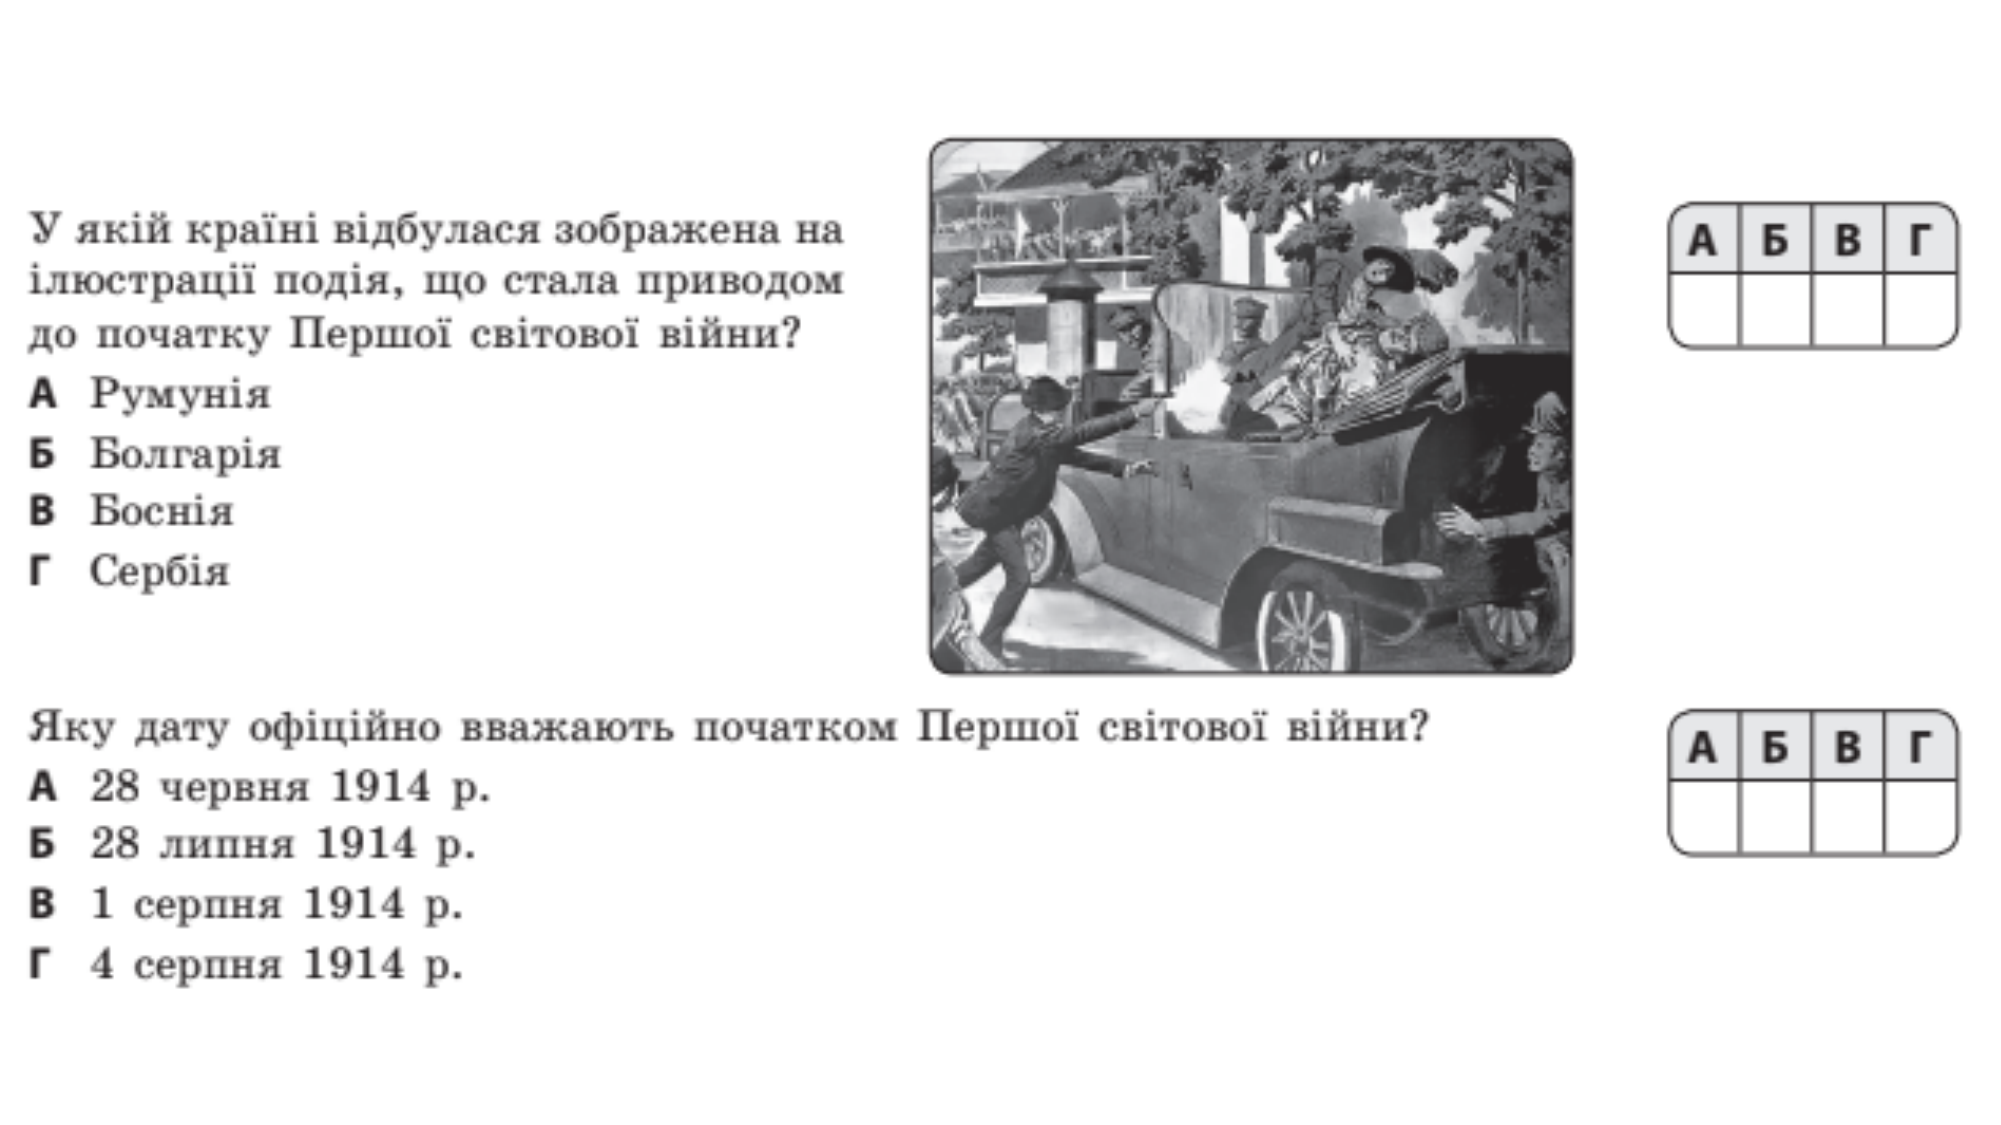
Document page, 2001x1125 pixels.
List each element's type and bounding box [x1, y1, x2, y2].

picture [0, 114, 2000, 1011]
